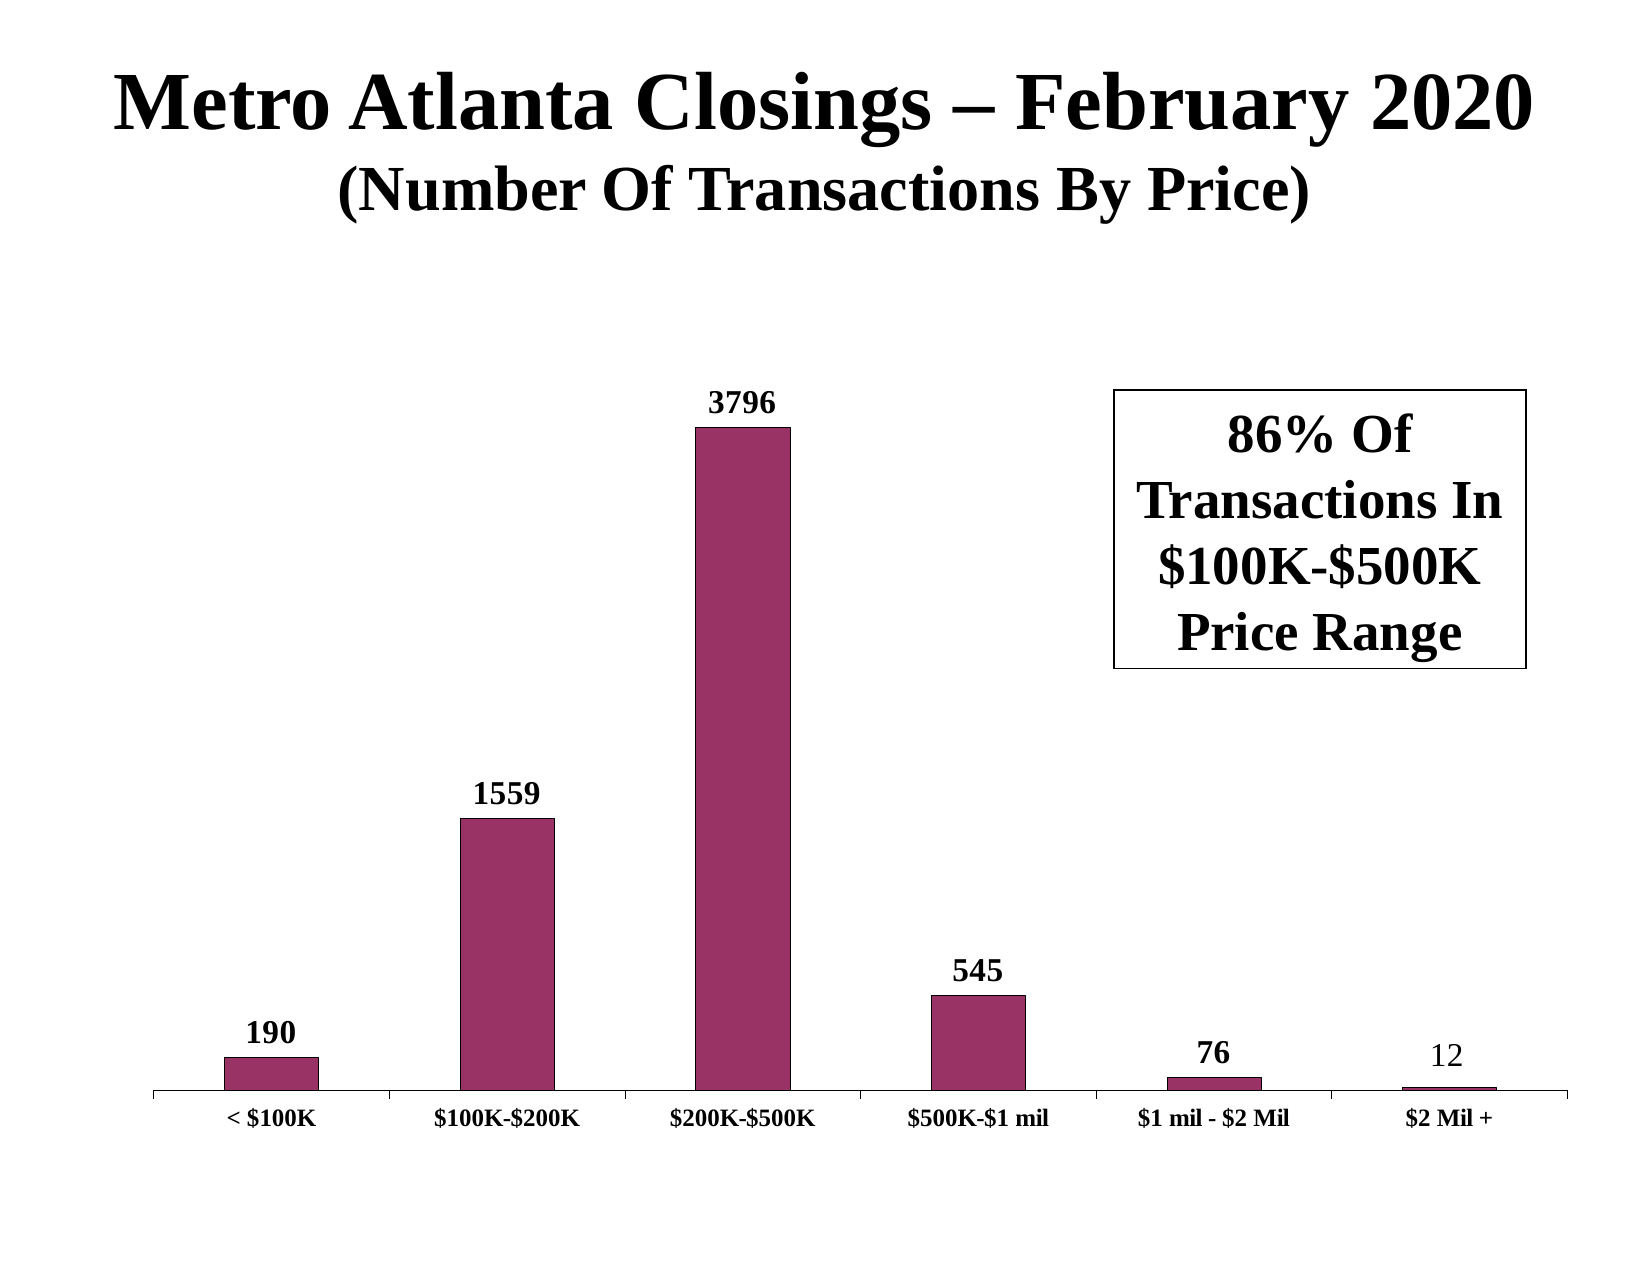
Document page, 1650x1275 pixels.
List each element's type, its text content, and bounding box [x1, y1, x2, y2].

chart [111, 275, 1582, 1176]
text_box Metro Atlanta Closings – February 2020 (Number Of Transactions By Price) [0, 101, 1650, 170]
